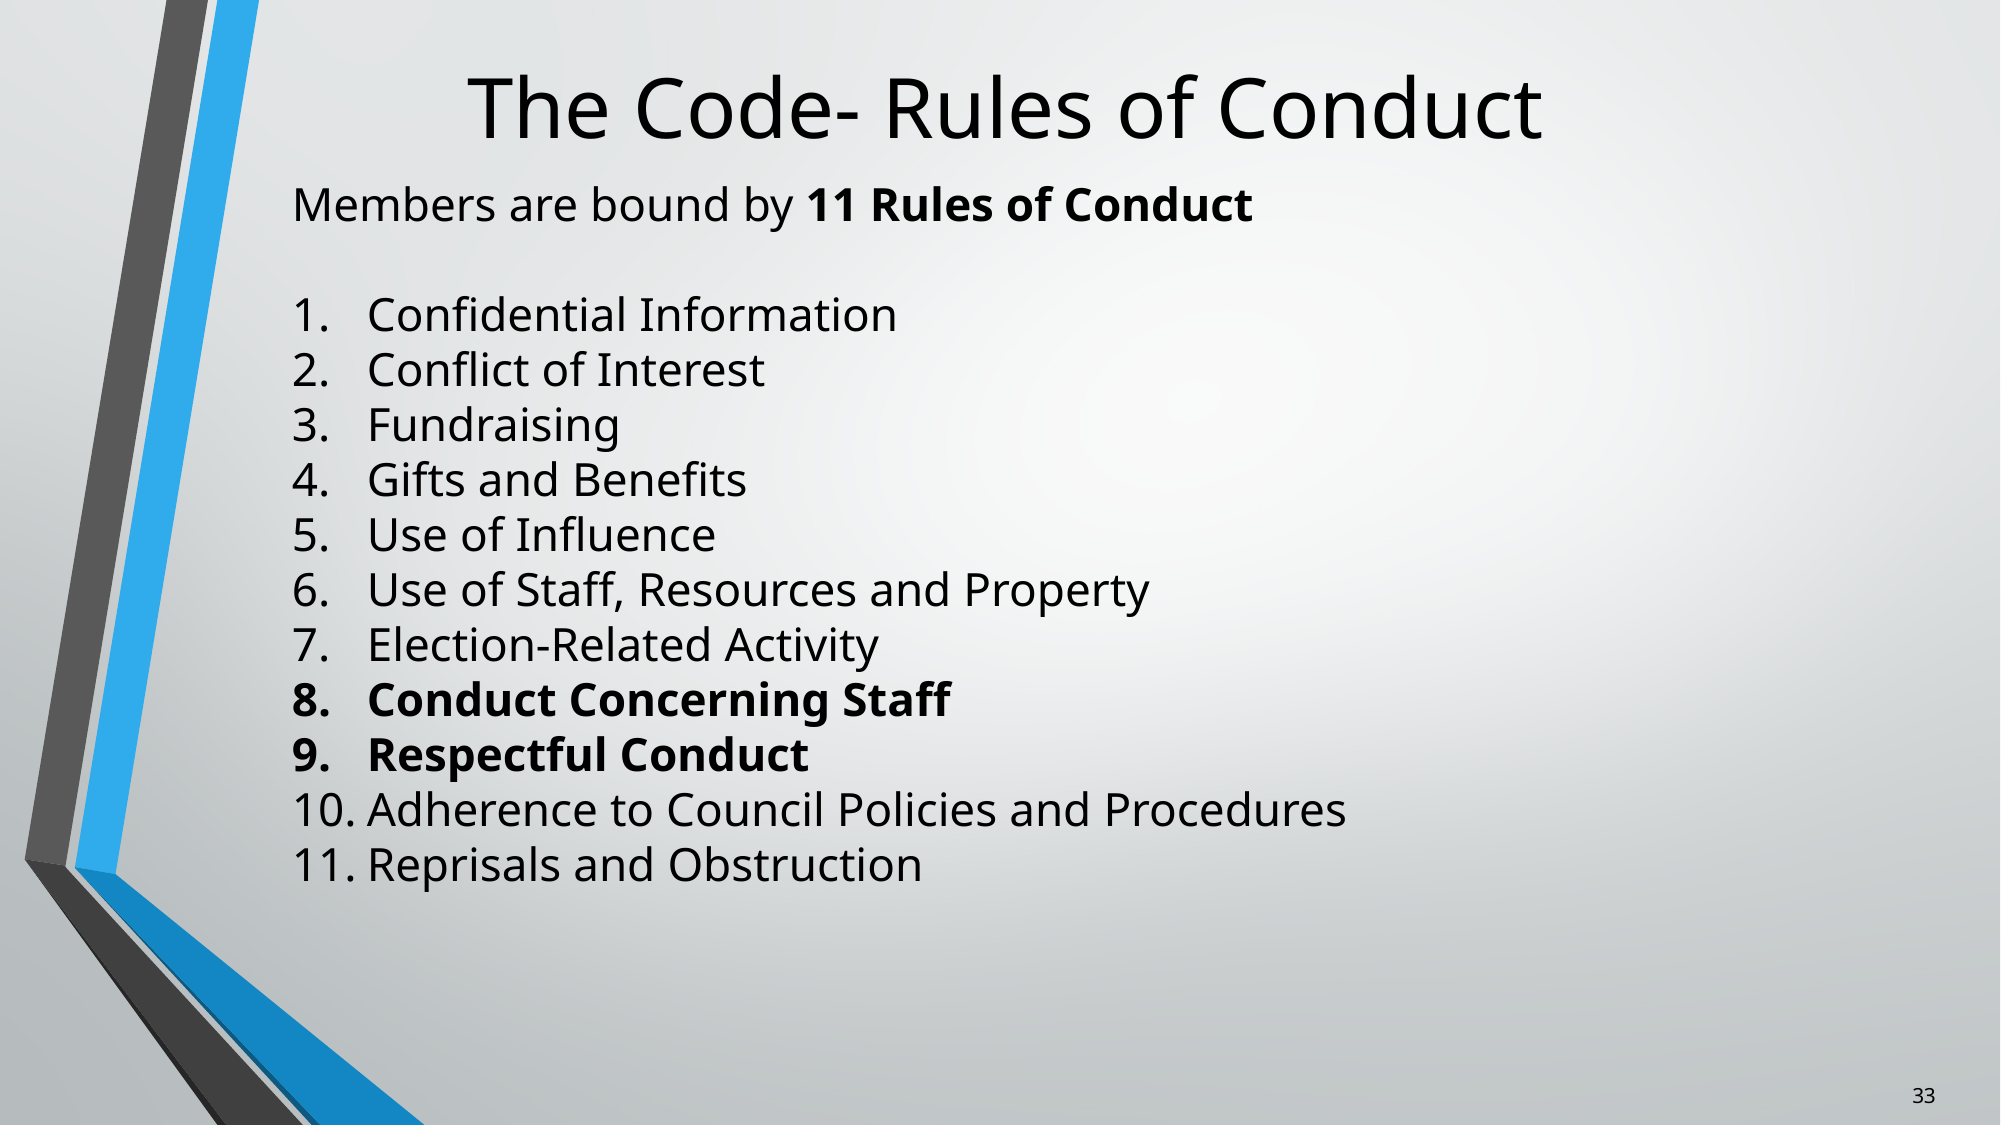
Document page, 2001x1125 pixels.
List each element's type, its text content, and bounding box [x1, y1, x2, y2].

text_box Members are bound by 11 Rules of Conduct Confidential Information Conflict of Interest Fundraising Gifts and Benefits Use of Influence Use of Staff, Resources and Property Election-Related Activity Conduct Concerning Staff Respectful Conduct Adherence to Council Policies and Procedures Reprisals and Obstruction [277, 168, 1906, 953]
title The Code- Rules of Conduct [60, 42, 1951, 168]
slide_number 33 [1889, 1079, 1951, 1114]
